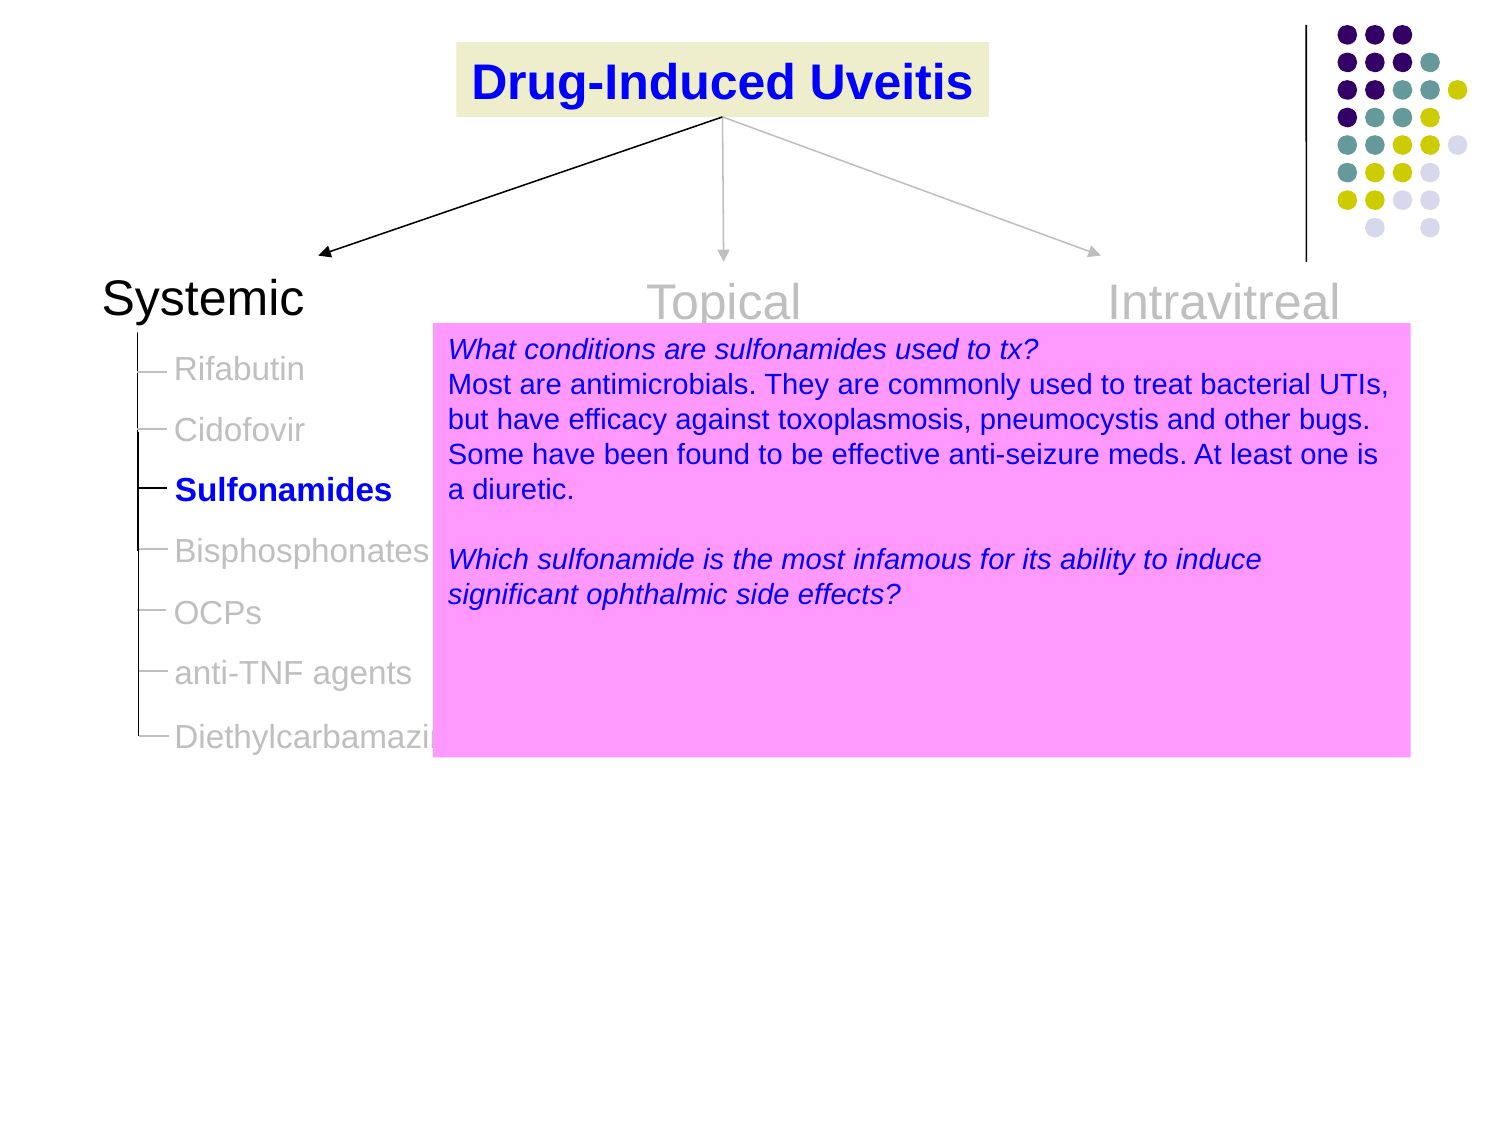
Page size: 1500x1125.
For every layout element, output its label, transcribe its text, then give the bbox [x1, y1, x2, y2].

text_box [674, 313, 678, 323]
text_box Drug-Induced Uveitis [456, 42, 989, 116]
text_box Rifabutin [159, 340, 321, 395]
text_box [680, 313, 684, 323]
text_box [318, 117, 721, 256]
text_box Topical [631, 263, 817, 323]
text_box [674, 323, 687, 493]
text_box anti-TNF agents [159, 643, 428, 699]
text_box Sulfonamides [160, 461, 408, 516]
text_box OCPs [158, 583, 278, 639]
text_box What conditions are sulfonamides used to tx? Most are antimicrobials. They are commonly used to treat bacterial UTIs, but have efficacy against toxoplasmosis, pneumocystis and other bugs. Some have been found to be effective anti-seizure meds. At least one is a diuretic. Which sulfonamide is the most infamous for its ability to induce significant ophthalmic side effects? Trimethoprim-sulfamethoxazole What is the name for the syndrome of these significant side effects? Stevens-Johnson syndrome (SJS) [433, 323, 1411, 758]
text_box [722, 117, 1101, 256]
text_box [1134, 375, 1156, 430]
text_box Intravitreal [1092, 261, 1356, 323]
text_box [1127, 323, 1140, 499]
text_box Systemic [86, 257, 320, 333]
text_box Cidofovir [159, 400, 321, 456]
text_box Bisphosphonates [159, 521, 433, 577]
text_box Diethylcarbamazine [159, 707, 482, 763]
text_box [681, 375, 701, 430]
